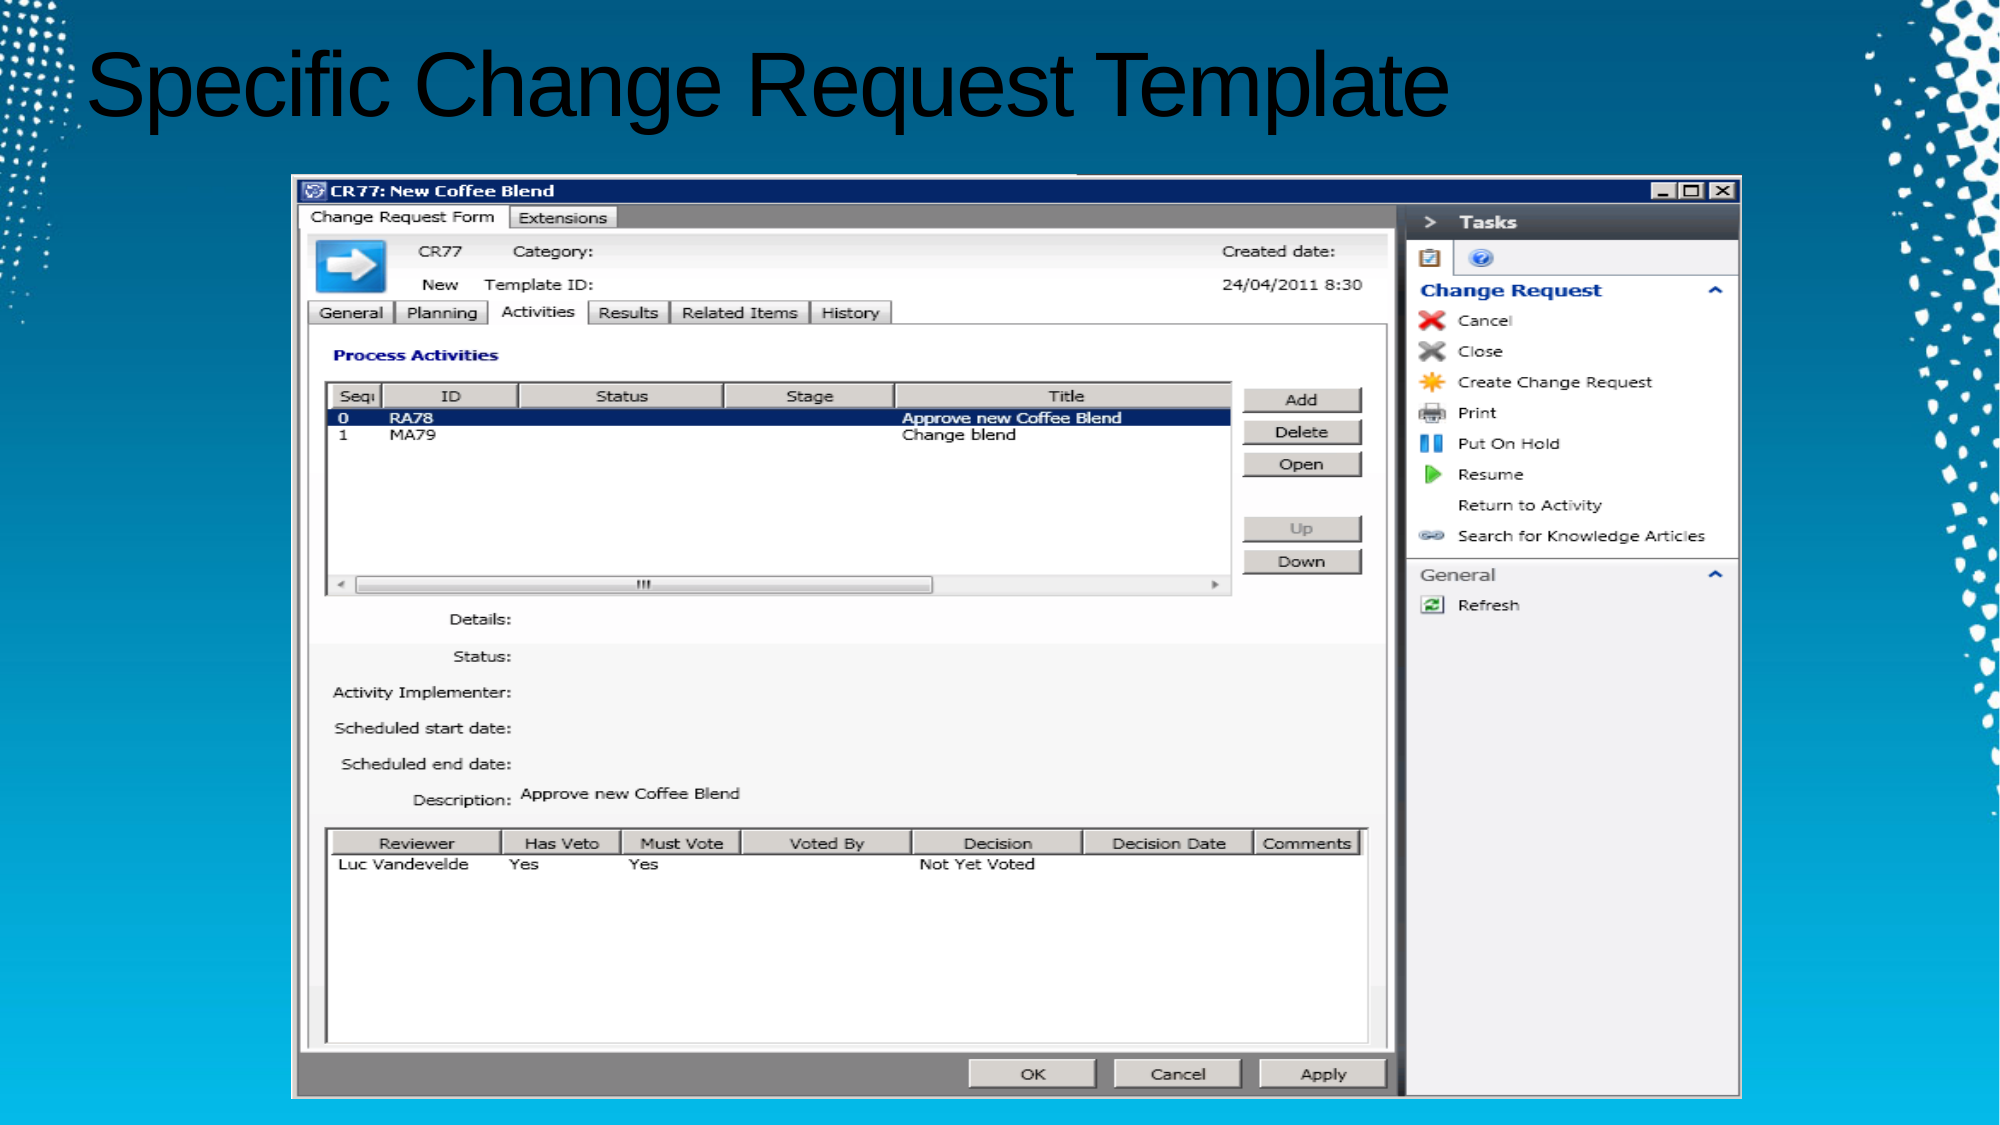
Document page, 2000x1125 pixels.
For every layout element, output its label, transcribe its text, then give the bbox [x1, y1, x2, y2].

picture [1978, 517, 1987, 527]
picture [1973, 368, 1982, 380]
picture [1983, 404, 1992, 414]
picture [16, 22, 23, 34]
picture [1898, 188, 1912, 198]
picture [1994, 382, 2000, 391]
picture [1972, 312, 1985, 322]
picture [3, 10, 11, 18]
picture [1974, 683, 1985, 694]
picture [1935, 0, 2000, 306]
picture [17, 129, 23, 136]
picture [6, 97, 12, 105]
picture [1921, 0, 1934, 8]
picture [1915, 109, 1924, 119]
picture [1935, 431, 1946, 449]
picture [1948, 413, 1958, 424]
picture [33, 0, 42, 10]
picture [1955, 246, 1965, 256]
picture [1925, 141, 1935, 155]
picture [1952, 502, 1967, 516]
picture [18, 13, 26, 19]
picture [1926, 344, 1939, 358]
picture [26, 57, 34, 68]
picture [1988, 691, 2000, 709]
picture [1946, 155, 1961, 167]
picture [18, 0, 29, 6]
picture [1909, 274, 1920, 291]
picture [1942, 269, 1953, 276]
picture [1935, 379, 1948, 391]
picture [1993, 321, 2000, 339]
picture [1963, 278, 1976, 291]
picture [1930, 291, 1941, 297]
picture [1995, 582, 2000, 595]
picture [1900, 240, 1912, 254]
picture [56, 47, 64, 55]
picture [1911, 223, 1918, 230]
picture [1914, 308, 1929, 326]
picture [1990, 492, 2000, 505]
picture [1925, 87, 1941, 99]
picture [1988, 547, 2000, 561]
title Specific Change Request Template [85, 37, 1914, 138]
picture [1955, 557, 1965, 573]
picture [28, 42, 36, 53]
picture [1991, 637, 2000, 652]
picture [0, 24, 9, 33]
picture [1941, 324, 1952, 332]
picture [1991, 747, 2000, 765]
picture [1968, 481, 1978, 492]
picture [1958, 445, 1968, 460]
picture [1920, 257, 1932, 264]
picture [1938, 122, 1950, 133]
picture [38, 74, 47, 80]
picture [45, 16, 55, 24]
picture [1972, 570, 1986, 583]
picture [1929, 27, 1945, 45]
picture [1889, 152, 1901, 166]
picture [55, 62, 62, 69]
picture [41, 59, 48, 67]
picture [29, 27, 38, 38]
picture [1982, 714, 1993, 729]
picture [1919, 367, 1930, 378]
picture [16, 143, 21, 151]
picture [24, 72, 32, 79]
picture [1963, 335, 1972, 344]
picture [1946, 525, 1956, 533]
picture [1980, 460, 1987, 469]
picture [1992, 438, 2000, 448]
picture [1960, 392, 1970, 403]
picture [1981, 604, 2000, 620]
picture [43, 42, 49, 53]
picture [54, 76, 60, 83]
picture [0, 40, 9, 45]
picture [1942, 465, 1958, 483]
picture [1922, 200, 1934, 207]
picture [0, 155, 5, 163]
picture [30, 14, 40, 23]
picture [292, 175, 1741, 1098]
picture [1969, 625, 1985, 642]
picture [47, 0, 57, 10]
picture [33, 88, 42, 97]
picture [34, 101, 43, 111]
picture [1970, 426, 1980, 436]
picture [9, 84, 15, 91]
picture [1935, 177, 1945, 189]
picture [1932, 235, 1943, 241]
picture [1963, 535, 1977, 550]
picture [1963, 589, 1976, 607]
picture [1945, 213, 1955, 220]
picture [11, 55, 21, 64]
picture [1950, 359, 1960, 366]
picture [1984, 349, 1992, 357]
picture [13, 41, 25, 49]
picture [42, 31, 53, 39]
picture [1957, 187, 1971, 200]
picture [10, 69, 17, 78]
picture [1979, 657, 1995, 676]
picture [33, 116, 40, 124]
picture [1914, 164, 1923, 177]
picture [58, 32, 66, 41]
picture [1953, 301, 1962, 312]
picture [1928, 399, 1939, 415]
picture [1892, 212, 1902, 216]
picture [31, 131, 37, 138]
